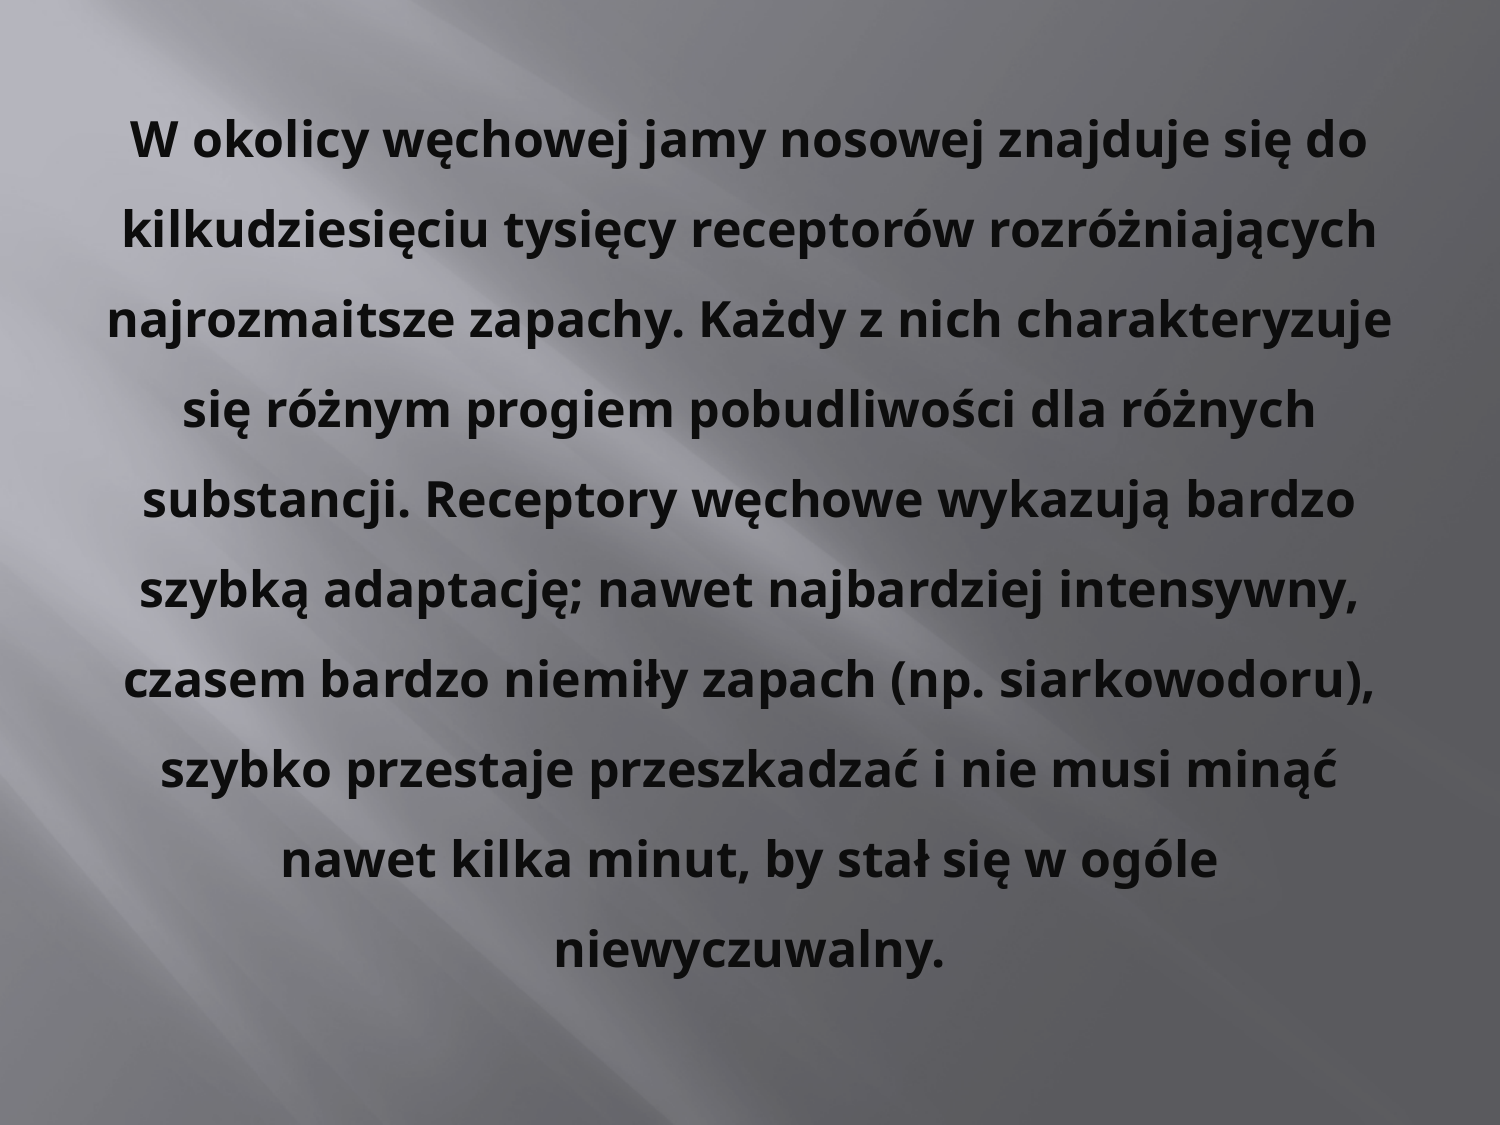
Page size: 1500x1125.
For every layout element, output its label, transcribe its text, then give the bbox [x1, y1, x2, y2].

title W okolicy węchowej jamy nosowej znajduje się do kilkudziesięciu tysięcy receptorów rozróżniających najrozmaitsze zapachy. Każdy z nich charakteryzuje się różnym progiem pobudliwości dla różnych substancji. Receptory węchowe wykazują bardzo szybką adaptację; nawet najbardziej intensywny, czasem bardzo niemiły zapach (np. siarkowodoru), szybko przestaje przeszkadzać i nie musi minąć nawet kilka minut, by stał się w ogóle niewyczuwalny. [75, 45, 1425, 1071]
